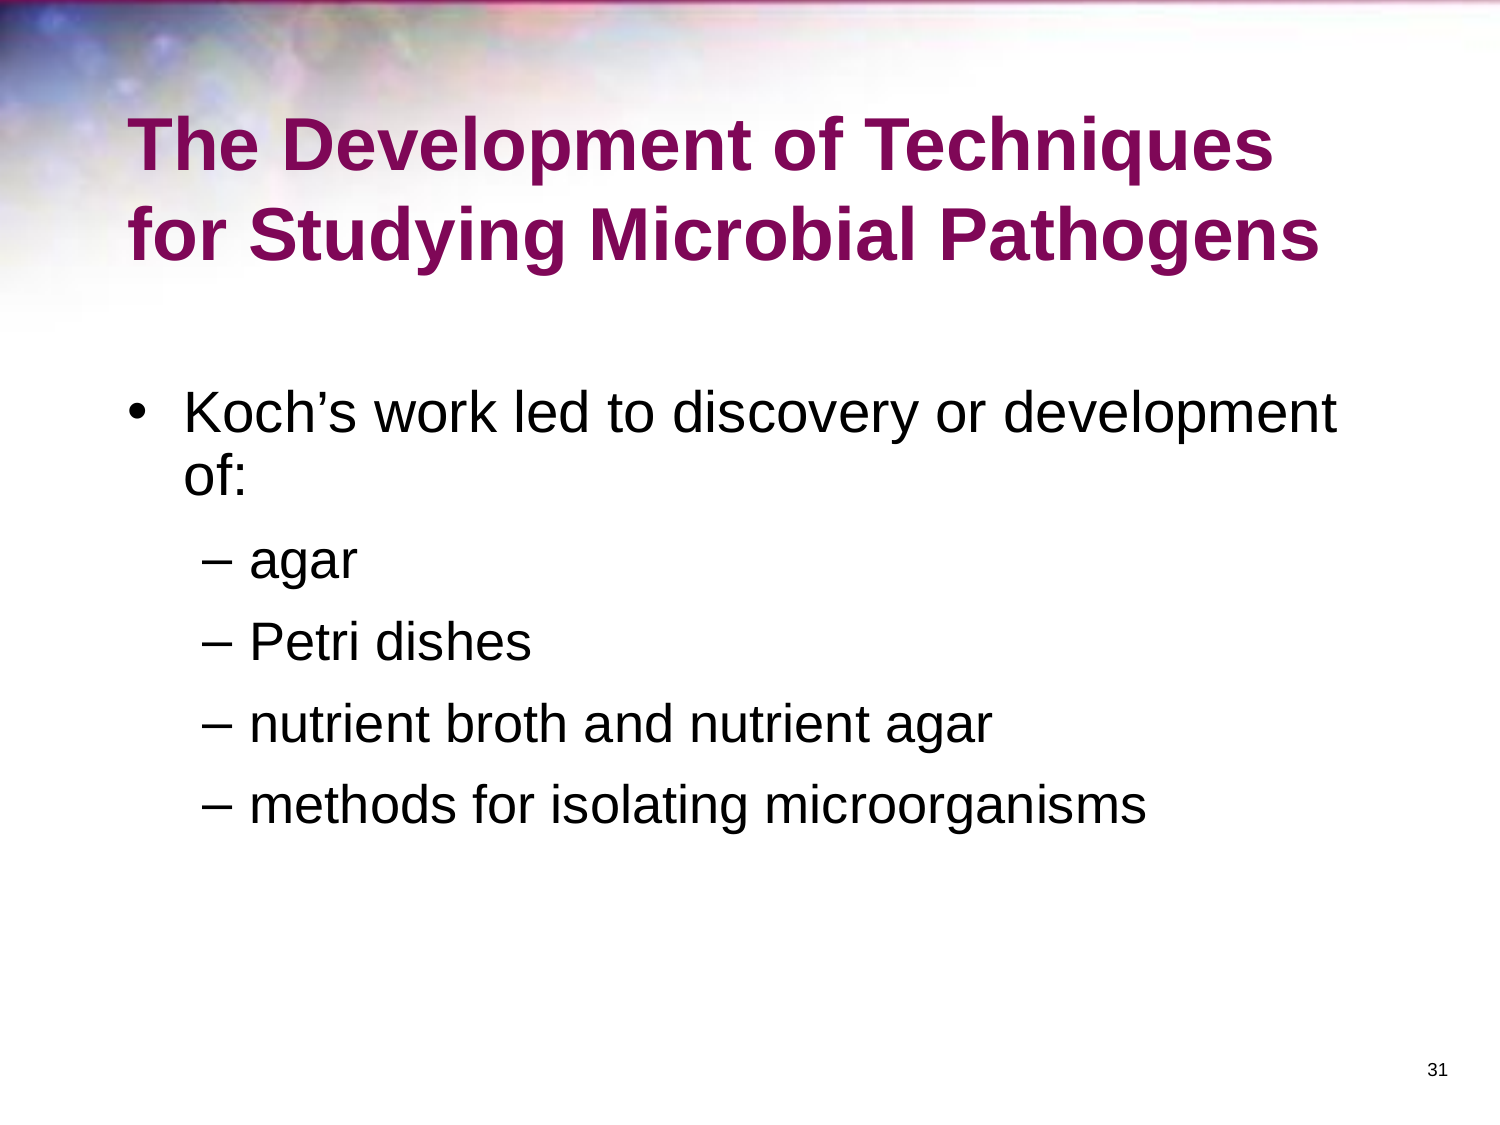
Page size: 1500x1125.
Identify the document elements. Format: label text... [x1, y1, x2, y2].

list Koch’s work led to discovery or development of: agar Petri dishes nutrient broth and nutrient agar methods for isolating microorganisms [112, 375, 1388, 1000]
picture [0, 0, 1500, 413]
title The Development of Techniques for Studying Microbial Pathogens [112, 87, 1388, 375]
text_box ‹#› [1412, 1050, 1500, 1100]
